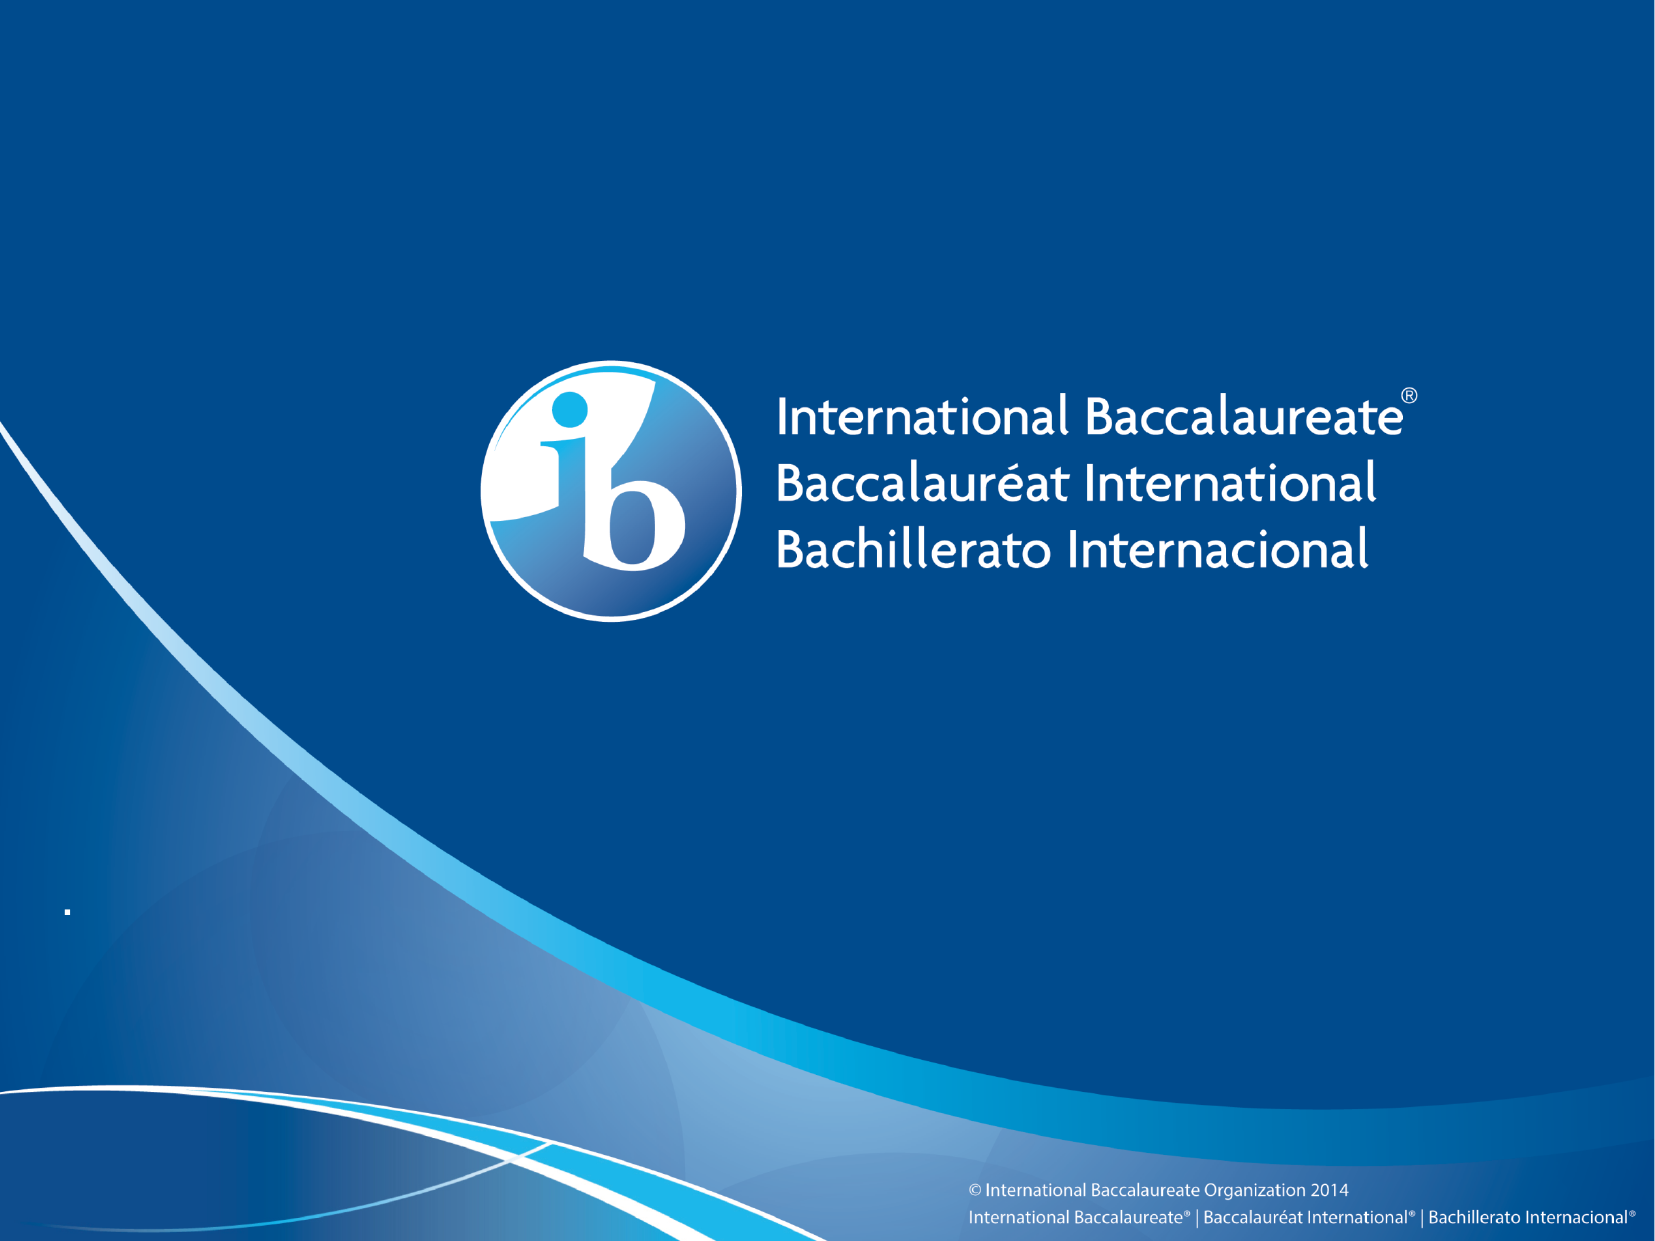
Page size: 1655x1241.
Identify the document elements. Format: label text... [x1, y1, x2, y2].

text_box . [47, 870, 1655, 932]
picture [0, 0, 1655, 1241]
